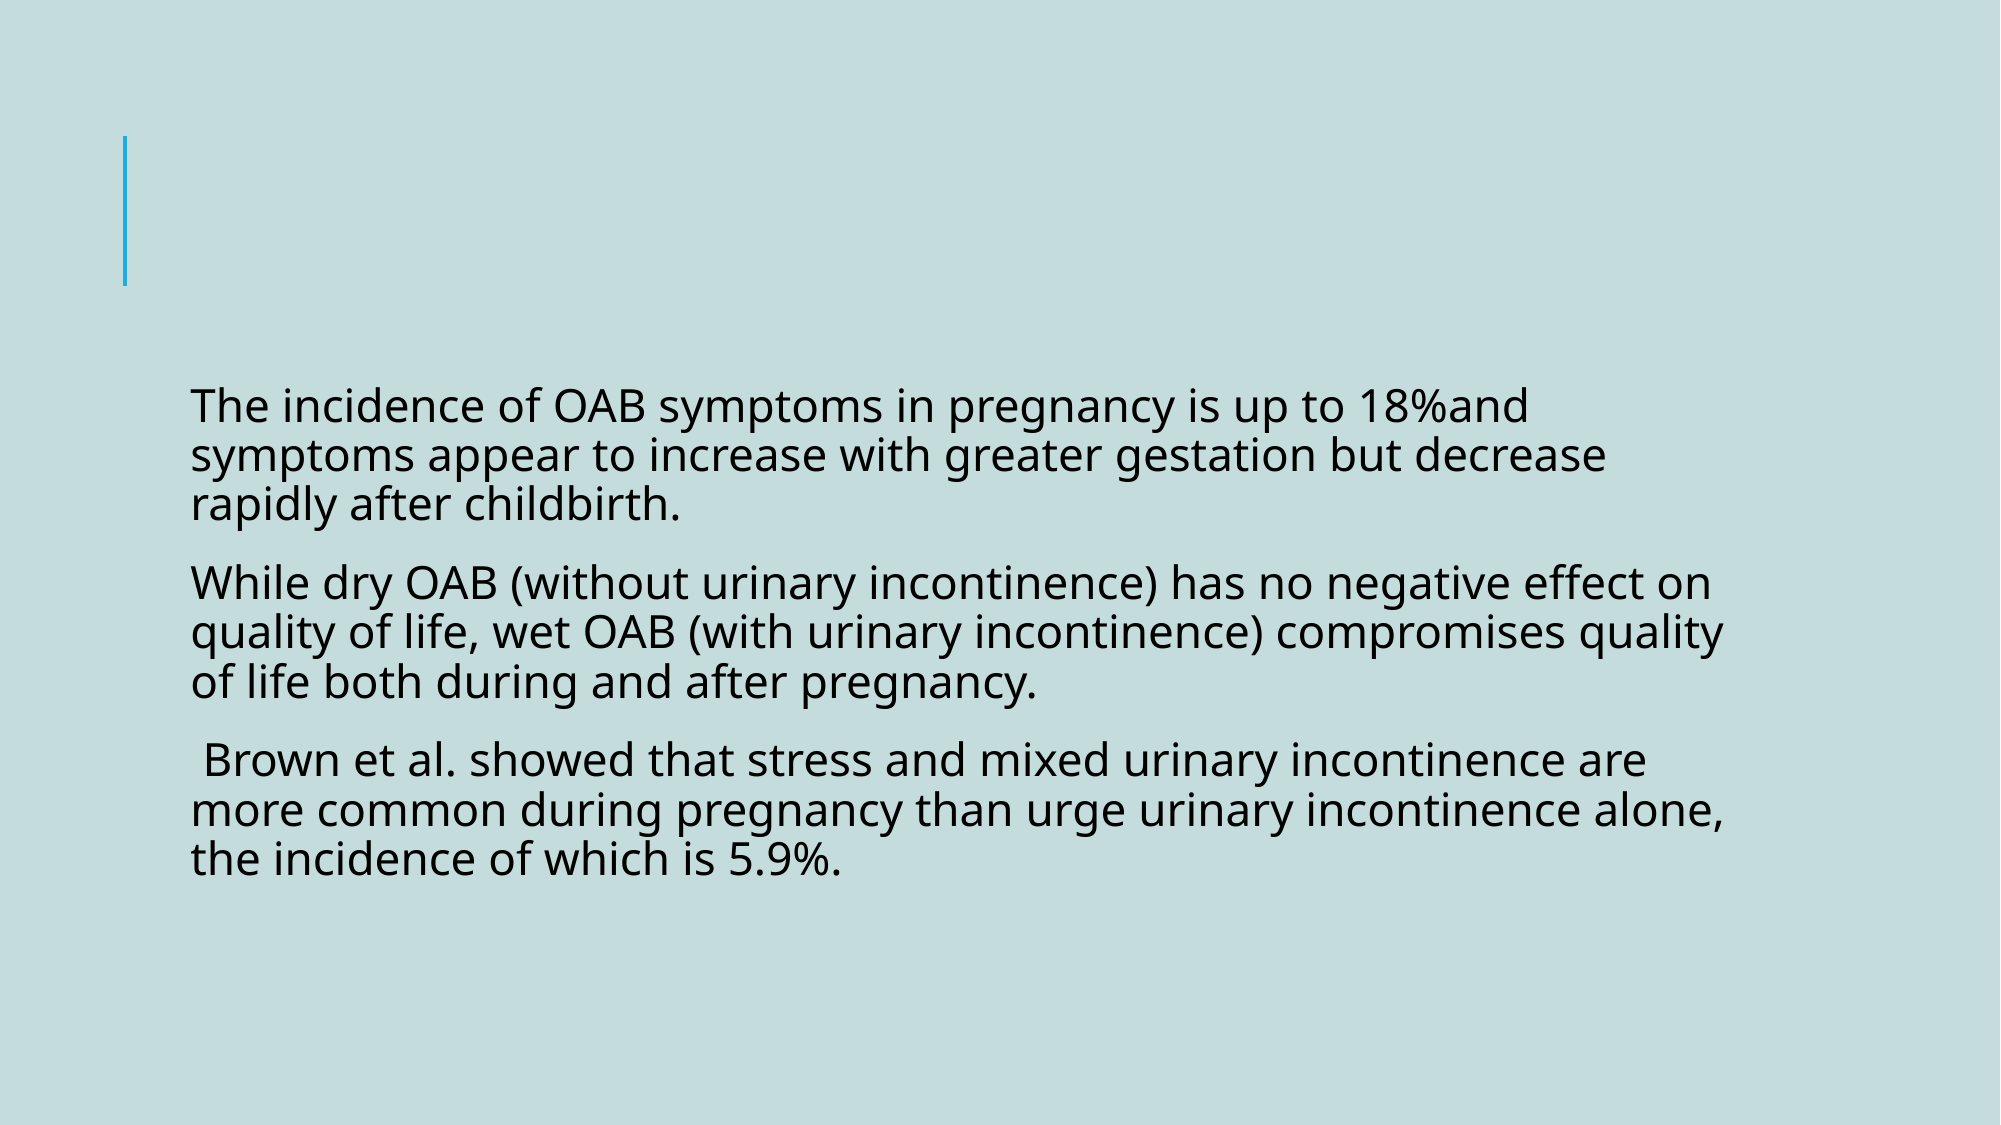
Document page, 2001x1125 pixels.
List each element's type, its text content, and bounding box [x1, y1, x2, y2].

list The incidence of OAB symptoms in pregnancy is up to 18%and symptoms appear to increase with greater gestation but decrease rapidly after childbirth. While dry OAB (without urinary incontinence) has no negative effect on quality of life, wet OAB (with urinary incontinence) compromises quality of life both during and after pregnancy. Brown et al. showed that stress and mixed urinary incontinence are more common during pregnancy than urge urinary incontinence alone, the incidence of which is 5.9%. [168, 375, 1763, 1035]
